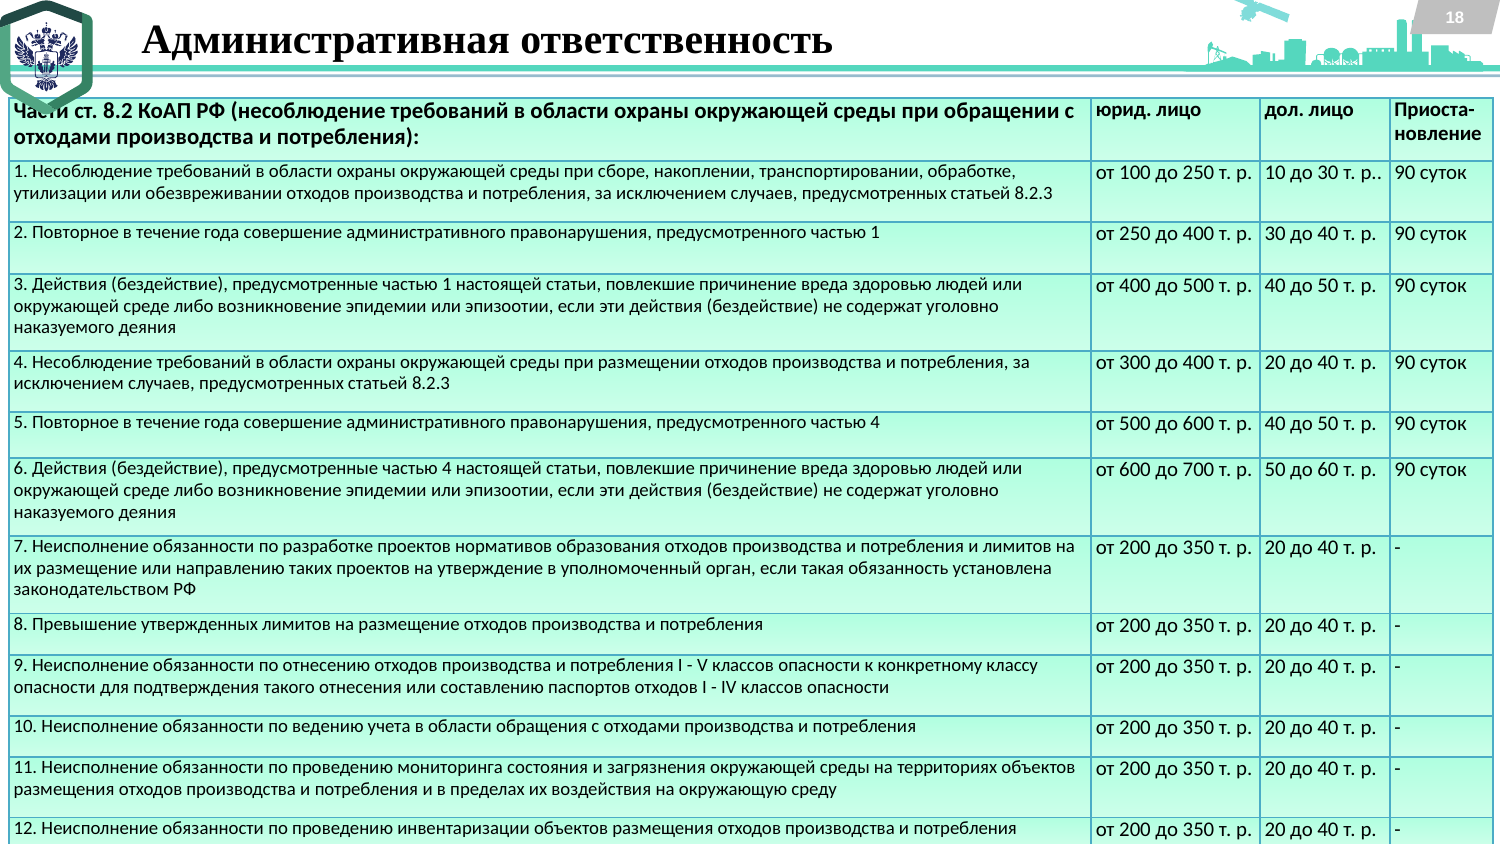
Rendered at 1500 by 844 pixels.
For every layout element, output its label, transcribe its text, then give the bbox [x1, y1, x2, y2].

table_cell 9. Неисполнение обязанности по отнесению отходов производства и потребления I - V классов опасности к конкретному классу опасности для подтверждения такого отнесения или составлению паспортов отходов I - IV классов опасности [10, 656, 1090, 715]
table_cell - [1391, 717, 1492, 756]
table_cell от 250 до 400 т. р. [1092, 223, 1259, 273]
table_cell 20 до 40 т. р. [1261, 537, 1389, 613]
table_cell 90 суток [1391, 223, 1492, 273]
table_cell 5. Повторное в течение года совершение административного правонарушения, предусмотренного частью 4 [10, 413, 1090, 457]
table_cell от 400 до 500 т. р. [1092, 275, 1259, 350]
table_cell 90 суток [1391, 413, 1492, 457]
table_cell от 200 до 350 т. р. [1092, 818, 1259, 844]
table_cell 1. Несоблюдение требований в области охраны окружающей среды при сборе, накоплении, транспортировании, обработке, утилизации или обезвреживании отходов производства и потребления, за исключением случаев, предусмотренных статьей 8.2.3 [10, 162, 1090, 221]
table_cell 90 суток [1391, 352, 1492, 411]
table_cell 20 до 40 т. р. [1261, 818, 1389, 844]
table_header юрид. лицо [1092, 99, 1259, 160]
table_cell - [1391, 537, 1492, 613]
table_cell 12. Неисполнение обязанности по проведению инвентаризации объектов размещения отходов производства и потребления [10, 818, 1090, 844]
table_cell от 200 до 350 т. р. [1092, 758, 1259, 817]
table_header Приоста-новление [1391, 99, 1492, 160]
table_cell 10. Неисполнение обязанности по ведению учета в области обращения с отходами производства и потребления [10, 717, 1090, 756]
table_cell - [1391, 818, 1492, 844]
table_cell 3. Действия (бездействие), предусмотренные частью 1 настоящей статьи, повлекшие причинение вреда здоровью людей или окружающей среде либо возникновение эпидемии или эпизоотии, если эти действия (бездействие) не содержат уголовно наказуемого деяния [10, 275, 1090, 350]
table_cell 30 до 40 т. р. [1261, 223, 1389, 273]
table_cell 7. Неисполнение обязанности по разработке проектов нормативов образования отходов производства и потребления и лимитов на их размещение или направлению таких проектов на утверждение в уполномоченный орган, если такая обязанность установлена законодательством РФ [10, 537, 1090, 613]
table_cell 40 до 50 т. р. [1261, 275, 1389, 350]
table_cell 6. Действия (бездействие), предусмотренные частью 4 настоящей статьи, повлекшие причинение вреда здоровью людей или окружающей среде либо возникновение эпидемии или эпизоотии, если эти действия (бездействие) не содержат уголовно наказуемого деяния [10, 459, 1090, 535]
table_cell 20 до 40 т. р. [1261, 614, 1389, 654]
table_cell 90 суток [1391, 275, 1492, 350]
table_cell от 500 до 600 т. р. [1092, 413, 1259, 457]
table_cell 90 суток [1391, 162, 1492, 221]
table_cell 90 суток [1391, 459, 1492, 535]
table_cell от 200 до 350 т. р. [1092, 656, 1259, 715]
table_cell 20 до 40 т. р. [1261, 656, 1389, 715]
table_cell 20 до 40 т. р. [1261, 352, 1389, 411]
table_cell 40 до 50 т. р. [1261, 413, 1389, 457]
table_cell от 200 до 350 т. р. [1092, 537, 1259, 613]
table_cell 11. Неисполнение обязанности по проведению мониторинга состояния и загрязнения окружающей среды на территориях объектов размещения отходов производства и потребления и в пределах их воздействия на окружающую среду [10, 758, 1090, 817]
table_cell 2. Повторное в течение года совершение административного правонарушения, предусмотренного частью 1 [10, 223, 1090, 273]
table_cell от 200 до 350 т. р. [1092, 614, 1259, 654]
table_header дол. лицо [1261, 99, 1389, 160]
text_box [94, 0, 1500, 78]
table_cell от 200 до 350 т. р. [1092, 717, 1259, 756]
table_cell от 600 до 700 т. р. [1092, 459, 1259, 535]
table_cell от 100 до 250 т. р. [1092, 162, 1259, 221]
table_cell 20 до 40 т. р. [1261, 758, 1389, 817]
table_cell 20 до 40 т. р. [1261, 717, 1389, 756]
table_cell - [1391, 614, 1492, 654]
table_cell - [1391, 656, 1492, 715]
table_header Части ст. 8.2 КоАП РФ (несоблюдение требований в области охраны окружающей среды при обращении с отходами производства и потребления): [10, 99, 1090, 160]
table_cell 10 до 30 т. р.. [1261, 162, 1389, 221]
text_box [0, 0, 93, 116]
table_cell 8. Превышение утвержденных лимитов на размещение отходов производства и потребления [10, 614, 1090, 654]
table_cell - [1391, 758, 1492, 817]
table_cell 4. Несоблюдение требований в области охраны окружающей среды при размещении отходов производства и потребления, за исключением случаев, предусмотренных статьей 8.2.3 [10, 352, 1090, 411]
table_cell 50 до 60 т. р. [1261, 459, 1389, 535]
table_cell от 300 до 400 т. р. [1092, 352, 1259, 411]
